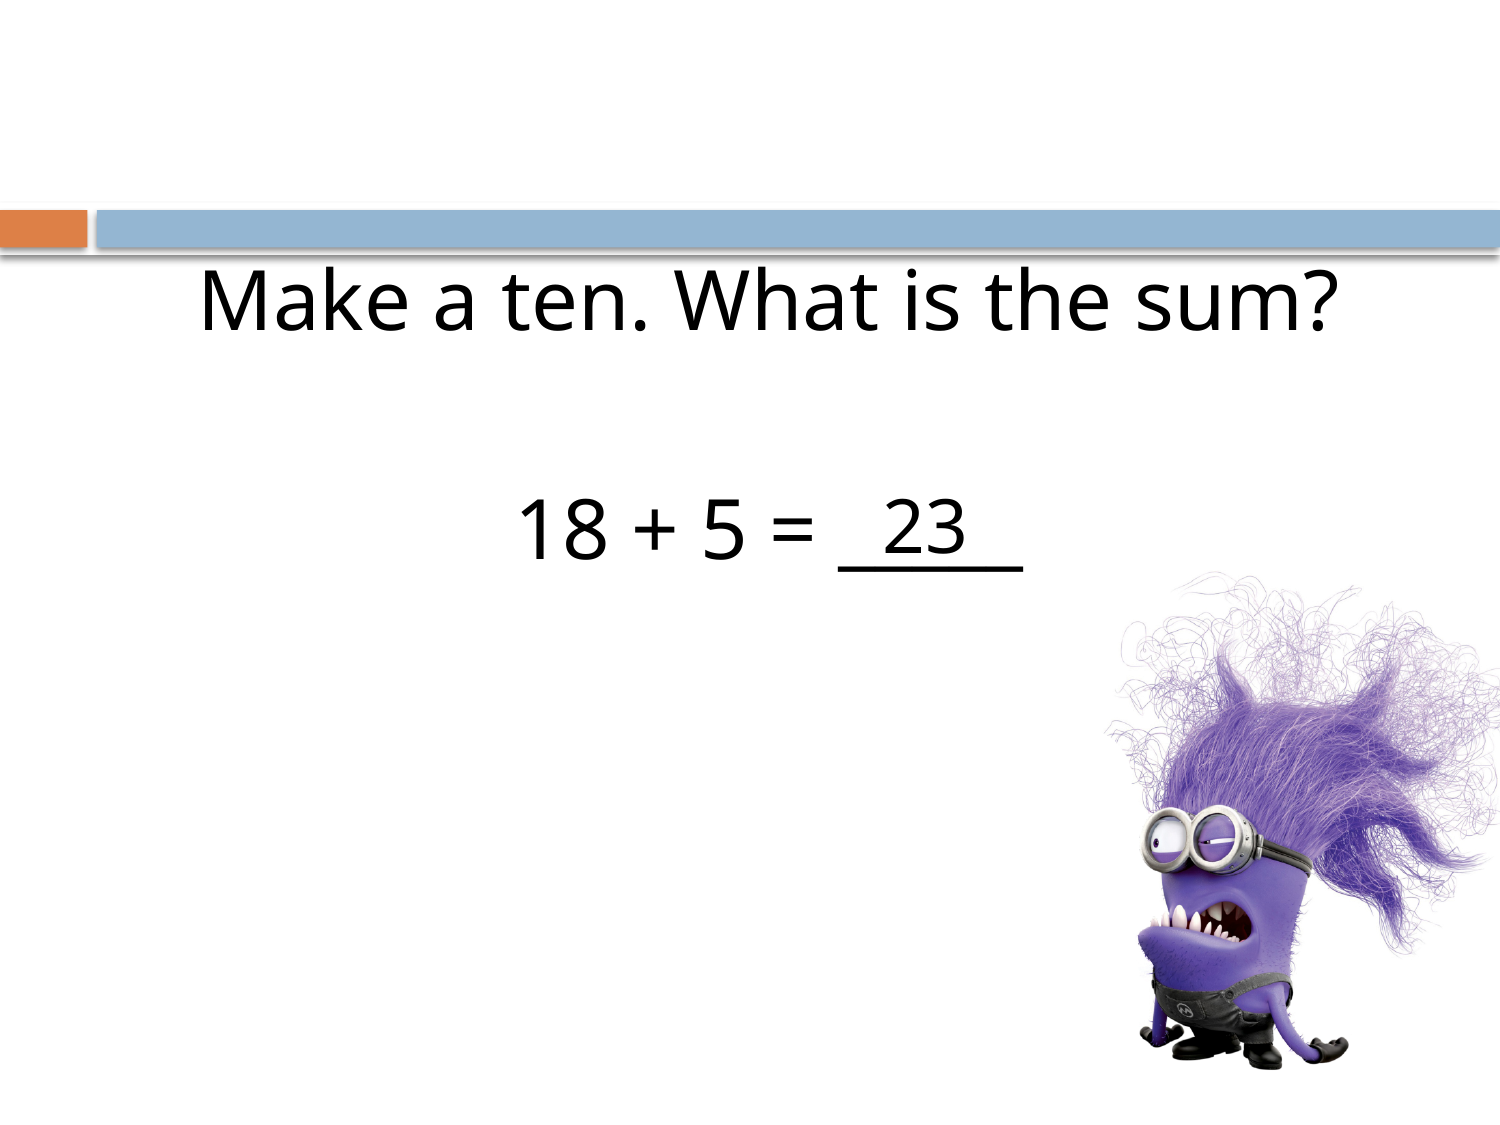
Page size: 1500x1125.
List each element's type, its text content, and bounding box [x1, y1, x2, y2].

list Make a ten. What is the sum? 18 + 5 = _____ [100, 125, 1438, 1088]
text_box 23 [762, 471, 1088, 577]
picture [1070, 554, 1500, 1080]
